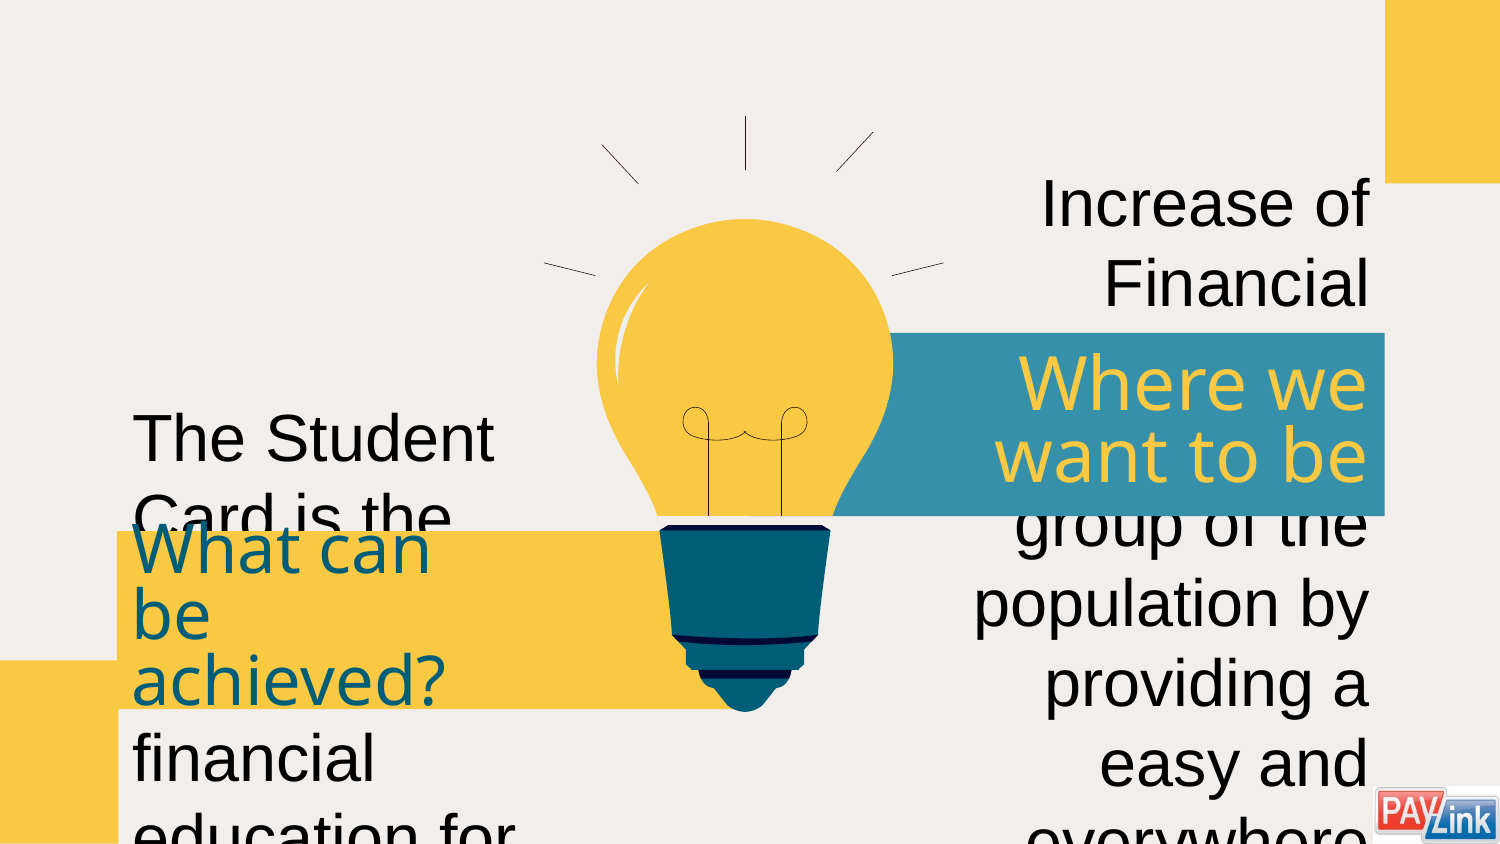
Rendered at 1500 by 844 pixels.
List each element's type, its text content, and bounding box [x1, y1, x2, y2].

picture [1373, 786, 1500, 844]
subtitle The Student Card is the perfect tool to achieve financial education for Students before a standard occupational relations is achieved. [116, 379, 538, 531]
subtitle Increase of Financial Inclusion of this targeted group of the population by providing a easy and everywhere accepted tool for payments [948, 144, 1386, 333]
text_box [543, 115, 944, 713]
title What can be achieved? [116, 530, 537, 709]
title Where we want to be [948, 332, 1384, 517]
